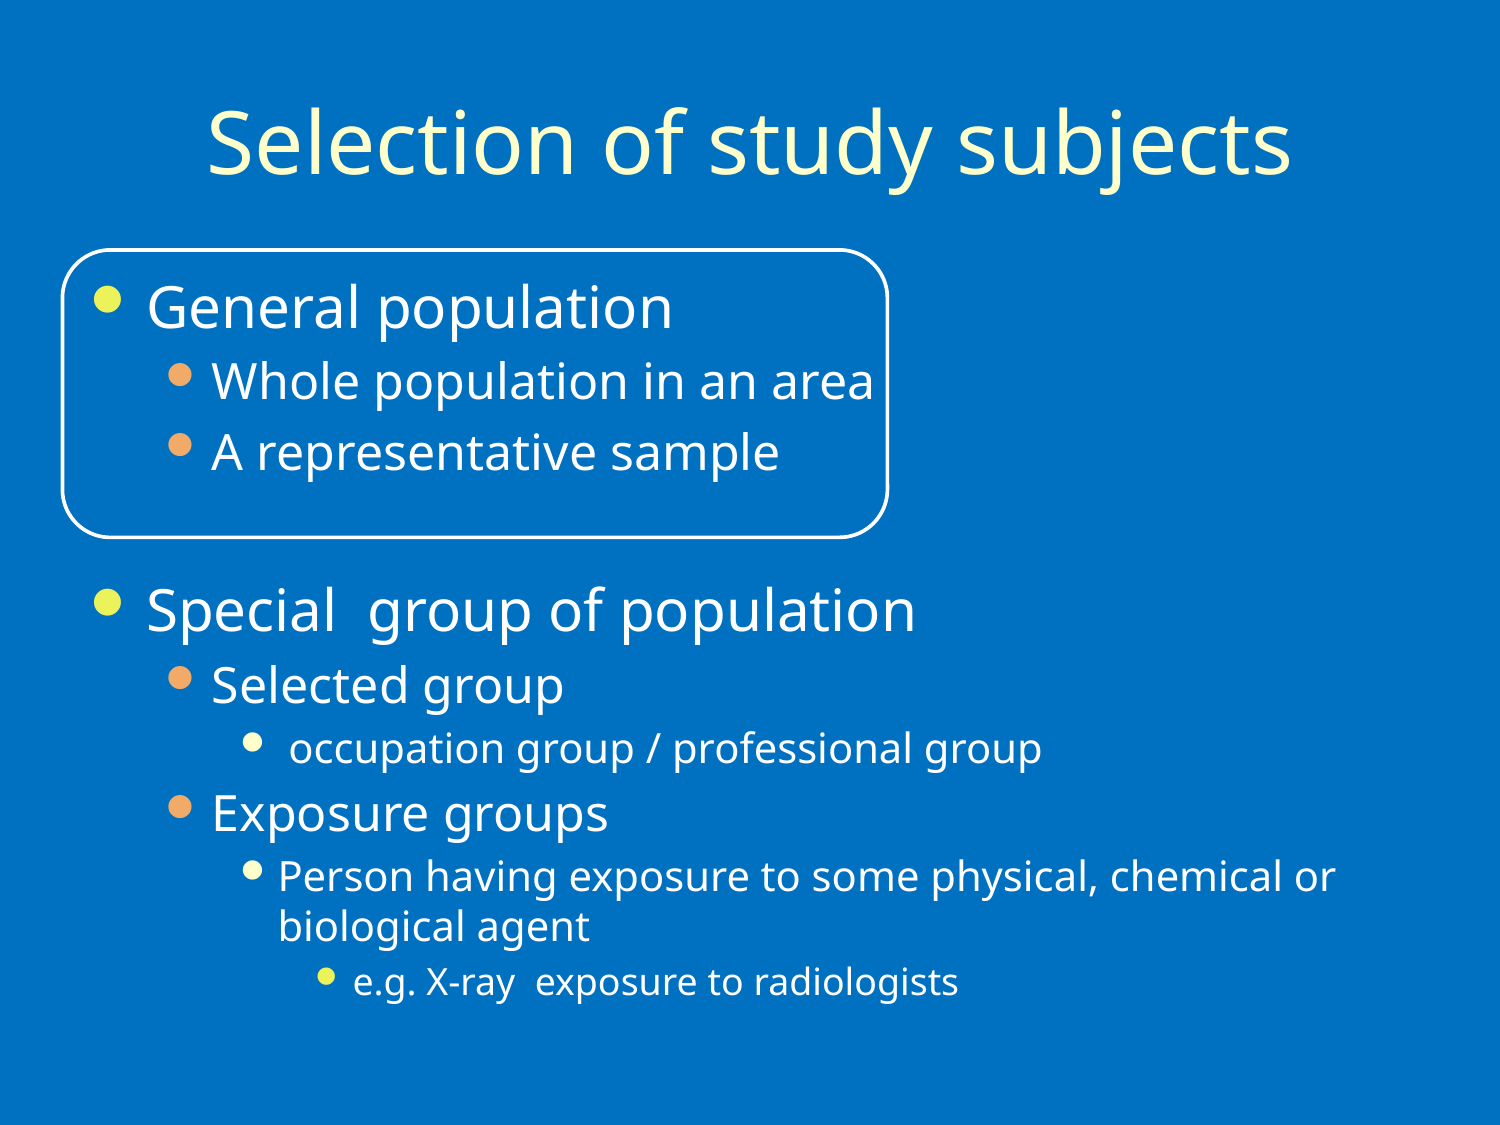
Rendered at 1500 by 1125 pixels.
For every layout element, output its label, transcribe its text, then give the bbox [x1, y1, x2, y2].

list General population Whole population in an area A representative sample Special group of population Selected group occupation group / professional group Exposure groups Person having exposure to some physical, chemical or biological agent e.g. X-ray exposure to radiologists [75, 262, 1425, 1006]
title Selection of study subjects [75, 45, 1425, 233]
text_box [62, 249, 888, 538]
